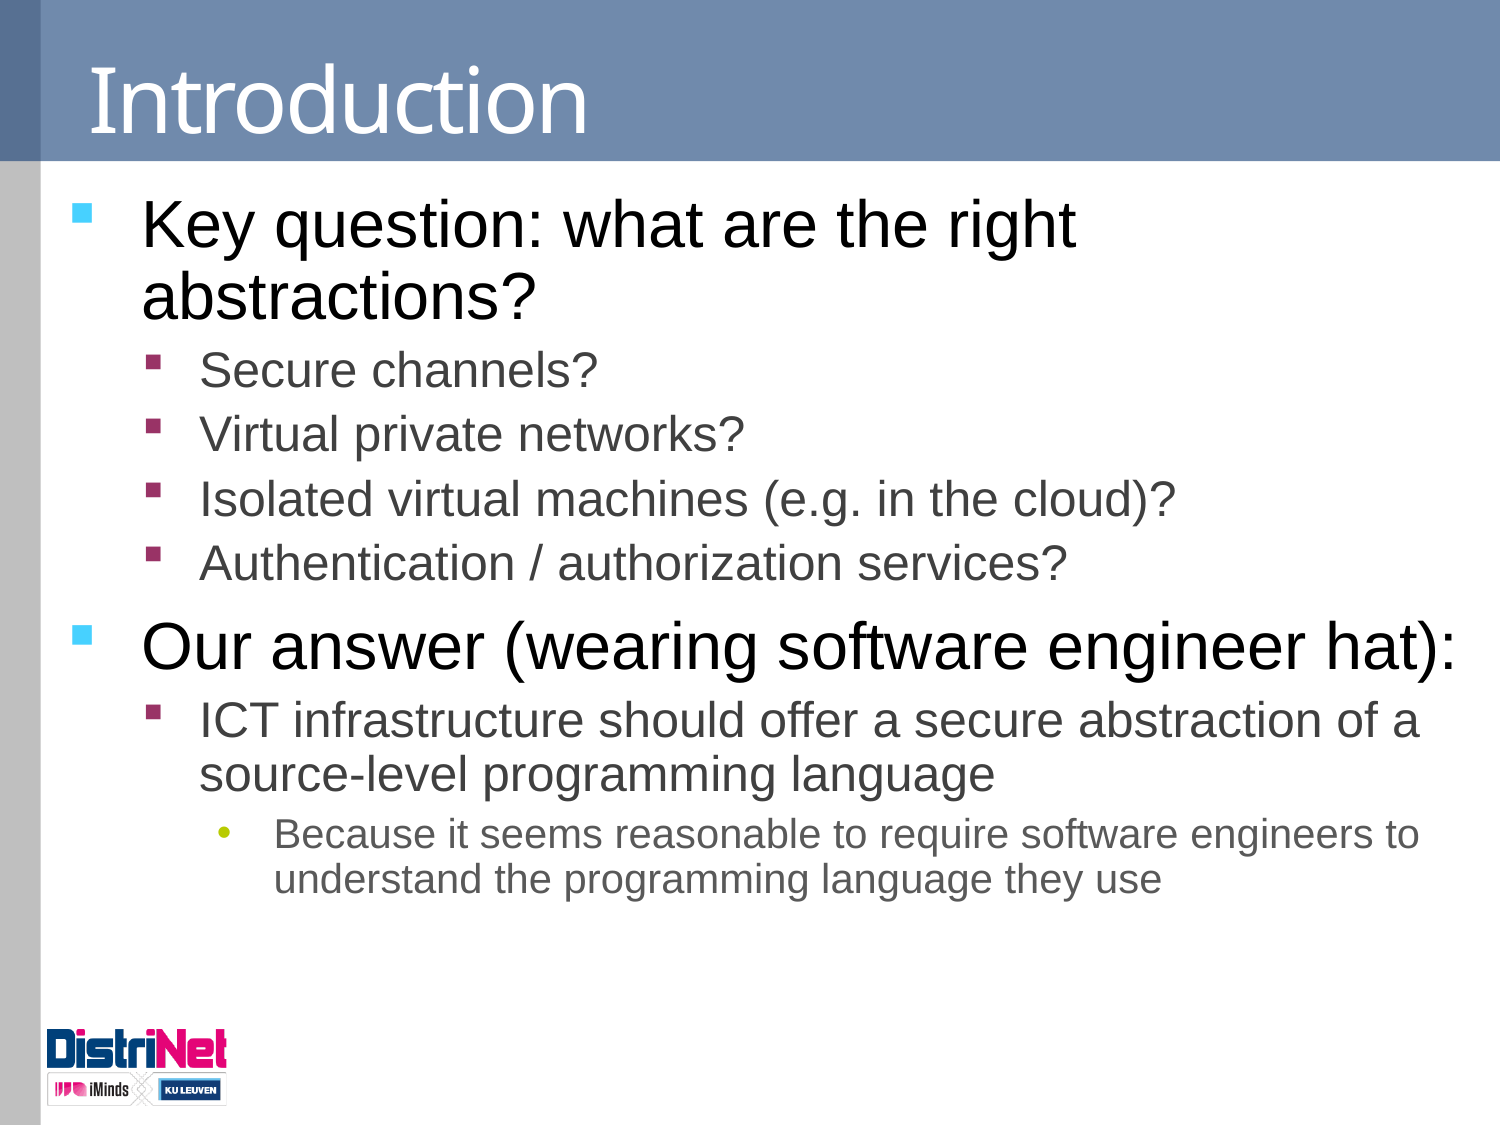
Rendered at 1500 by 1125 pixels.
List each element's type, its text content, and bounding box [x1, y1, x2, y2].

list Key question: what are the right abstractions? Secure channels? Virtual private networks? Isolated virtual machines (e.g. in the cloud)? Authentication / authorization services? Our answer (wearing software engineer hat): ICT infrastructure should offer a secure abstraction of a source-level programming language Because it seems reasonable to require software engineers to understand the programming language they use [51, 182, 1483, 999]
title Introduction [0, 0, 1500, 162]
picture [47, 1029, 227, 1106]
